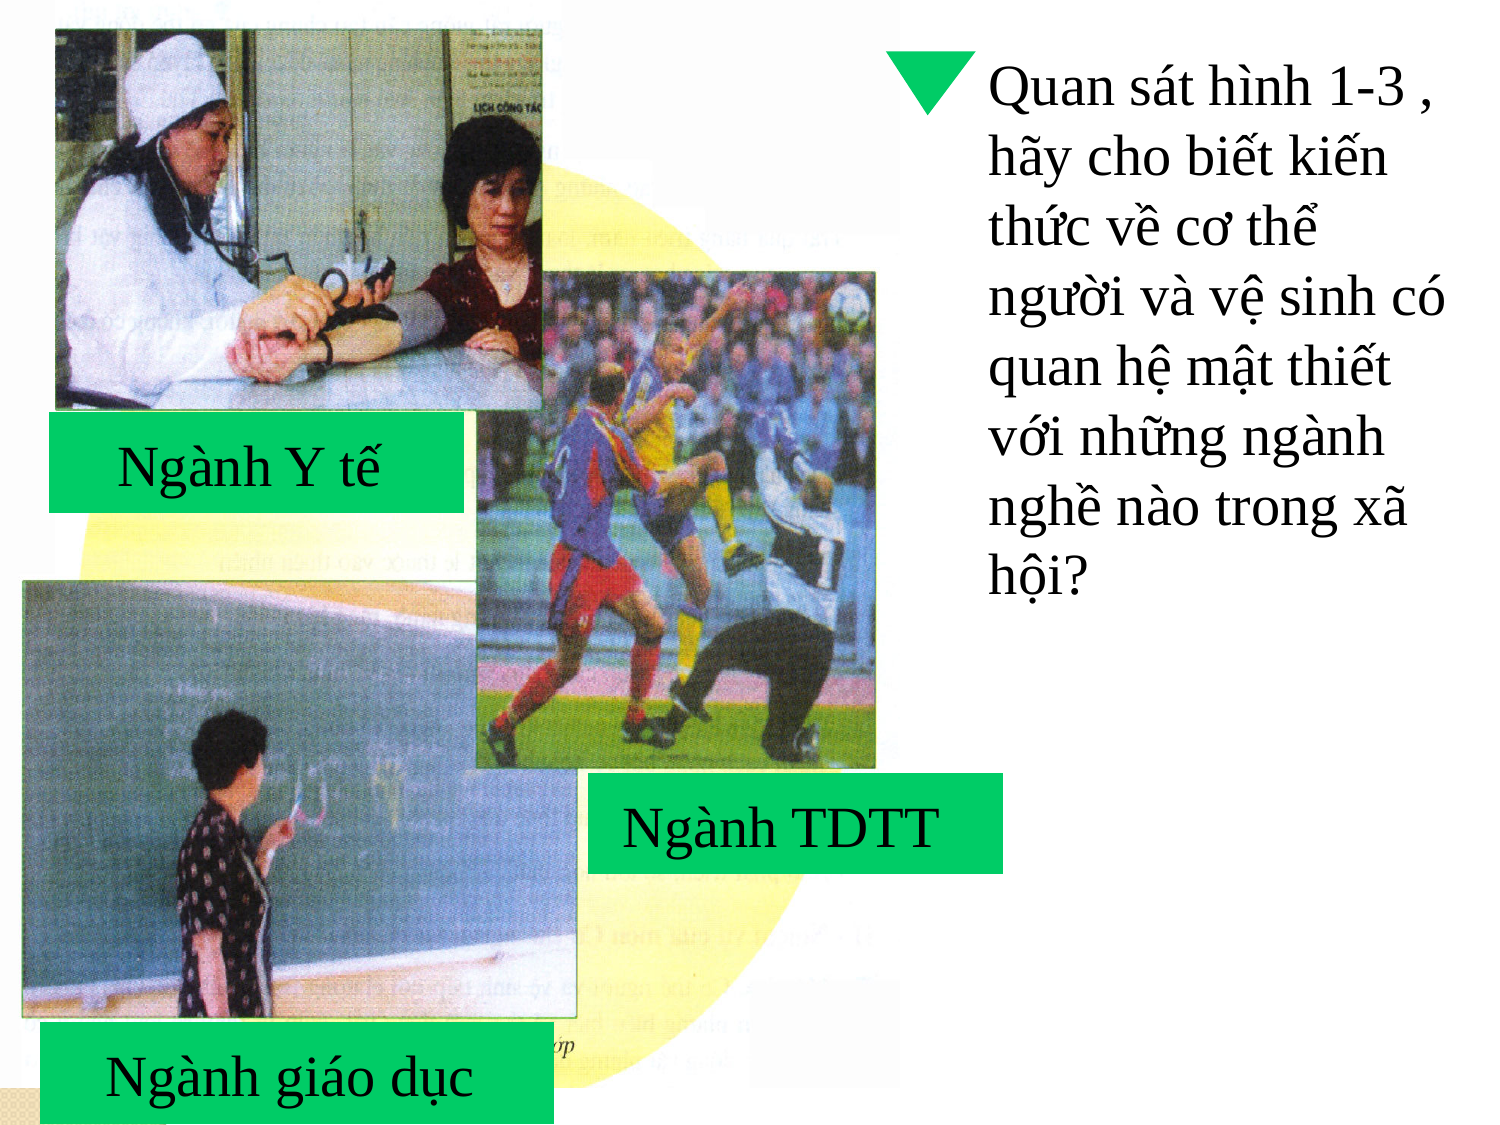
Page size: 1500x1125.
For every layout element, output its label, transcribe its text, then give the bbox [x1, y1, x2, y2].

text_box Quan sát hình 1-3 , hãy cho biết kiến thức về cơ thể người và vệ sinh có quan hệ mật thiết với những ngành nghề nào trong xã hội? [974, 39, 1473, 615]
text_box Ngành TDTT [906, 773, 1003, 874]
picture [0, 0, 900, 1088]
text_box [906, 52, 974, 115]
text_box Ngành giáo dục [40, 1099, 554, 1123]
